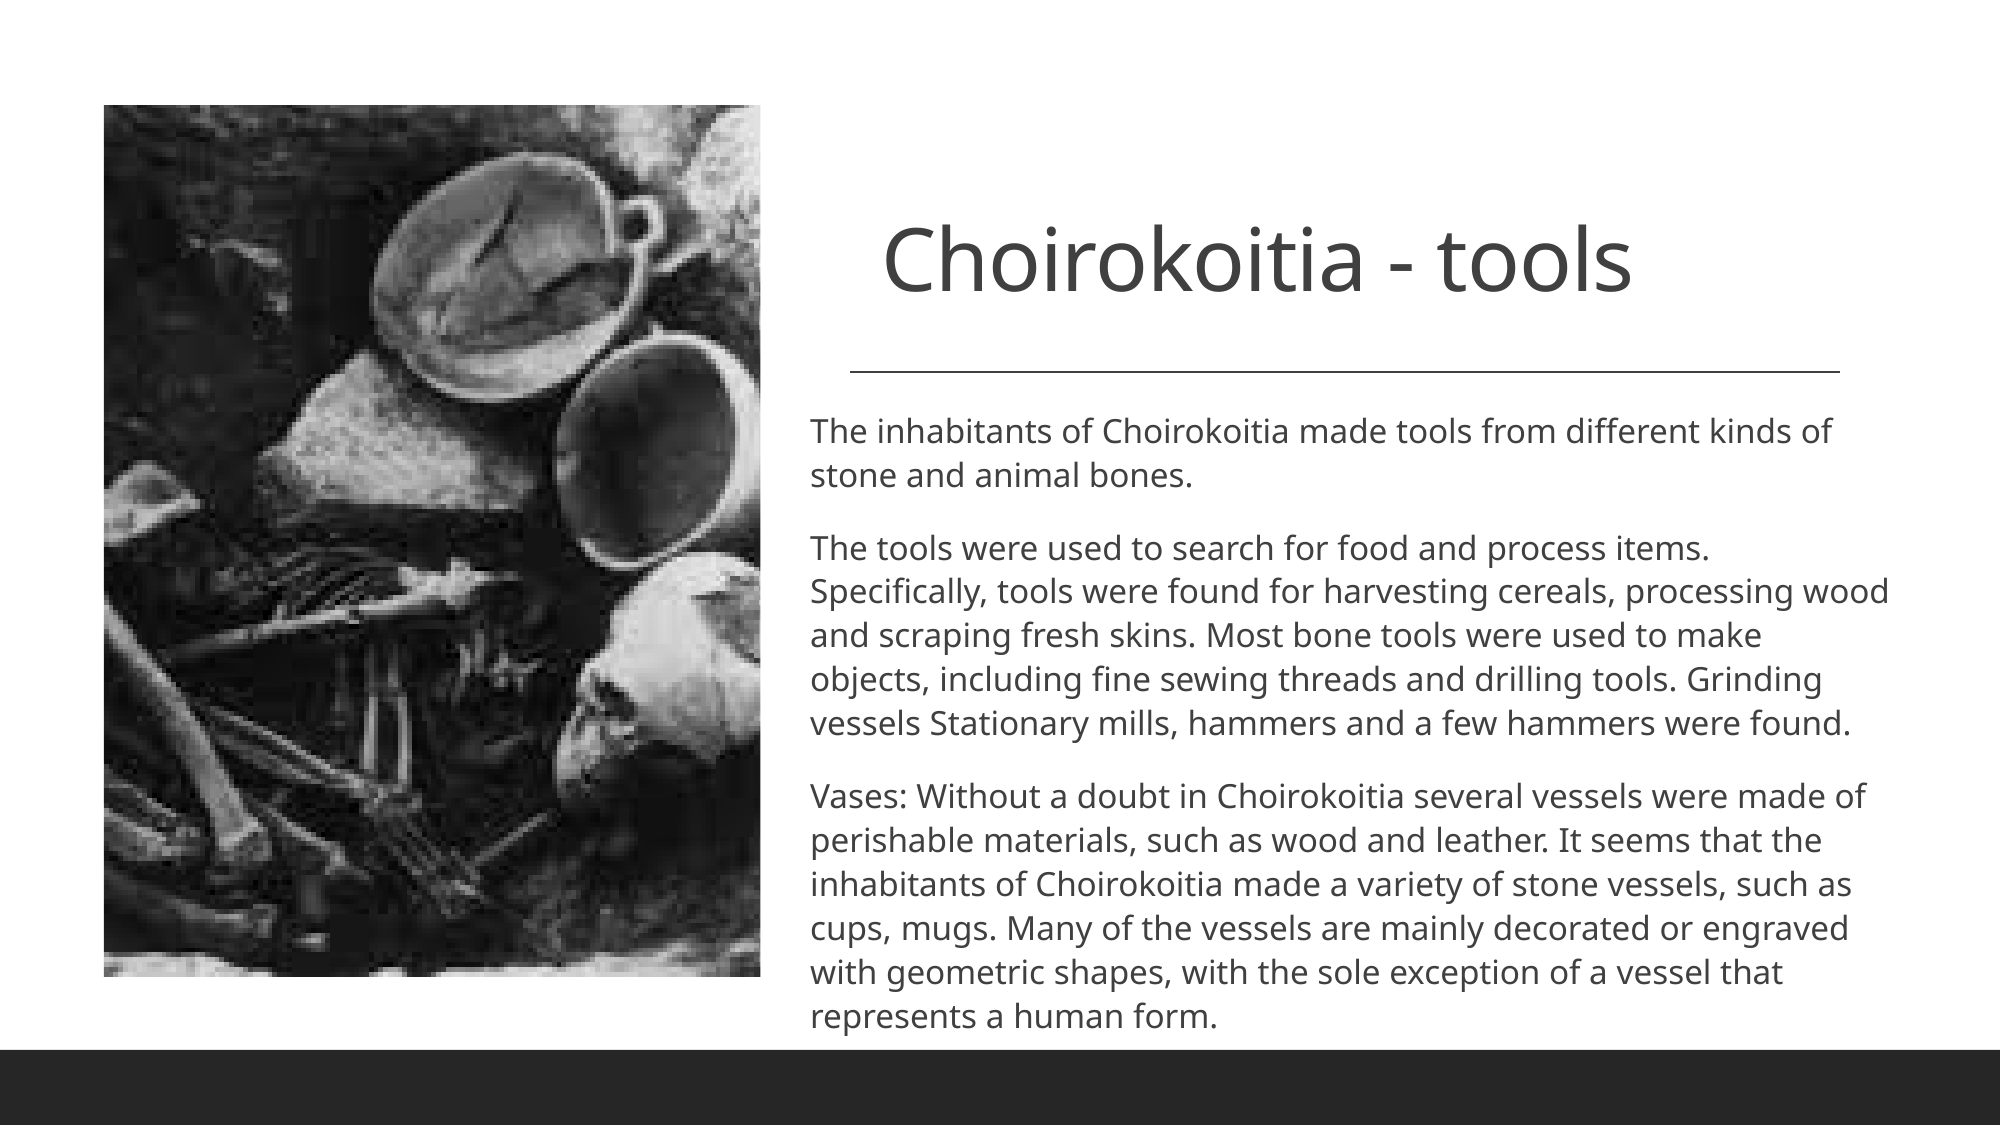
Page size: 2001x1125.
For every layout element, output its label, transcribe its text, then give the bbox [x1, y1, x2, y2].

picture [103, 104, 761, 978]
list The inhabitants of Choirokoitia made tools from different kinds of stone and animal bones. The tools were used to search for food and process items. Specifically, tools were found for harvesting cereals, processing wood and scraping fresh skins. Most bone tools were used to make objects, including fine sewing threads and drilling tools. Grinding vessels Stationary mills, hammers and a few hammers were found. Vases: Without a doubt in Choirokoitia several vessels were made of perishable materials, such as wood and leather. It seems that the inhabitants of Choirokoitia made a variety of stone vessels, such as cups, mugs. Many of the vessels are mainly decorated or engraved with geometric shapes, with the sole exception of a vessel that represents a human form. [795, 398, 1894, 977]
title Choirokoitia - tools [866, 80, 1922, 319]
text_box [0, 1049, 2000, 1125]
text_box [0, 0, 2000, 1049]
